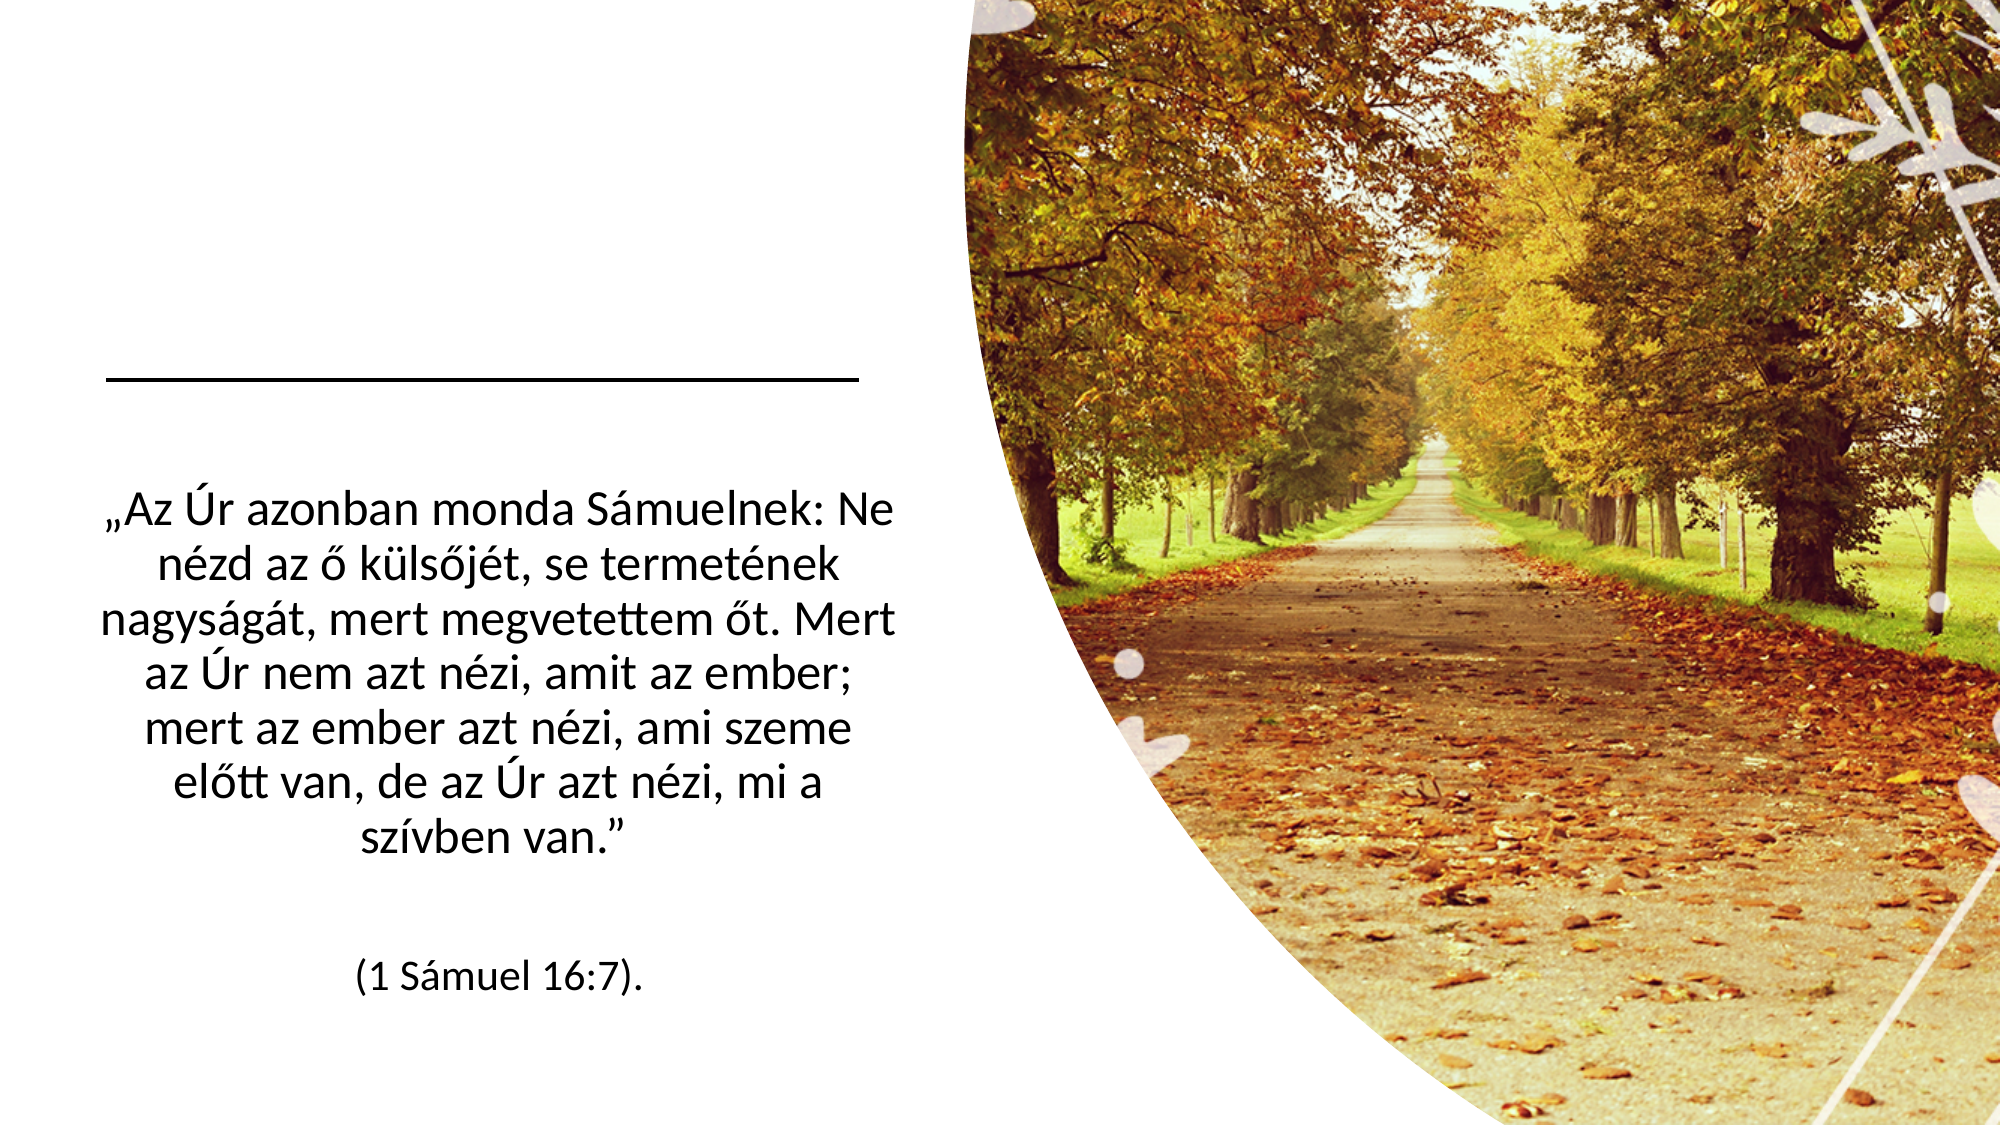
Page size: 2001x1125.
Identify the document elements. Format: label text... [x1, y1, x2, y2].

list „Az Úr azonban monda Sámuelnek: Ne nézd az ő külsőjét, se termetének nagyságát, mert megvetettem őt. Mert az Úr nem azt nézi, amit az ember; mert az ember azt nézi, ami szeme előtt van, de az Úr azt nézi, mi a szívben van.” (1 Sámuel 16:7). [79, 409, 920, 1075]
picture [964, 0, 2000, 1125]
